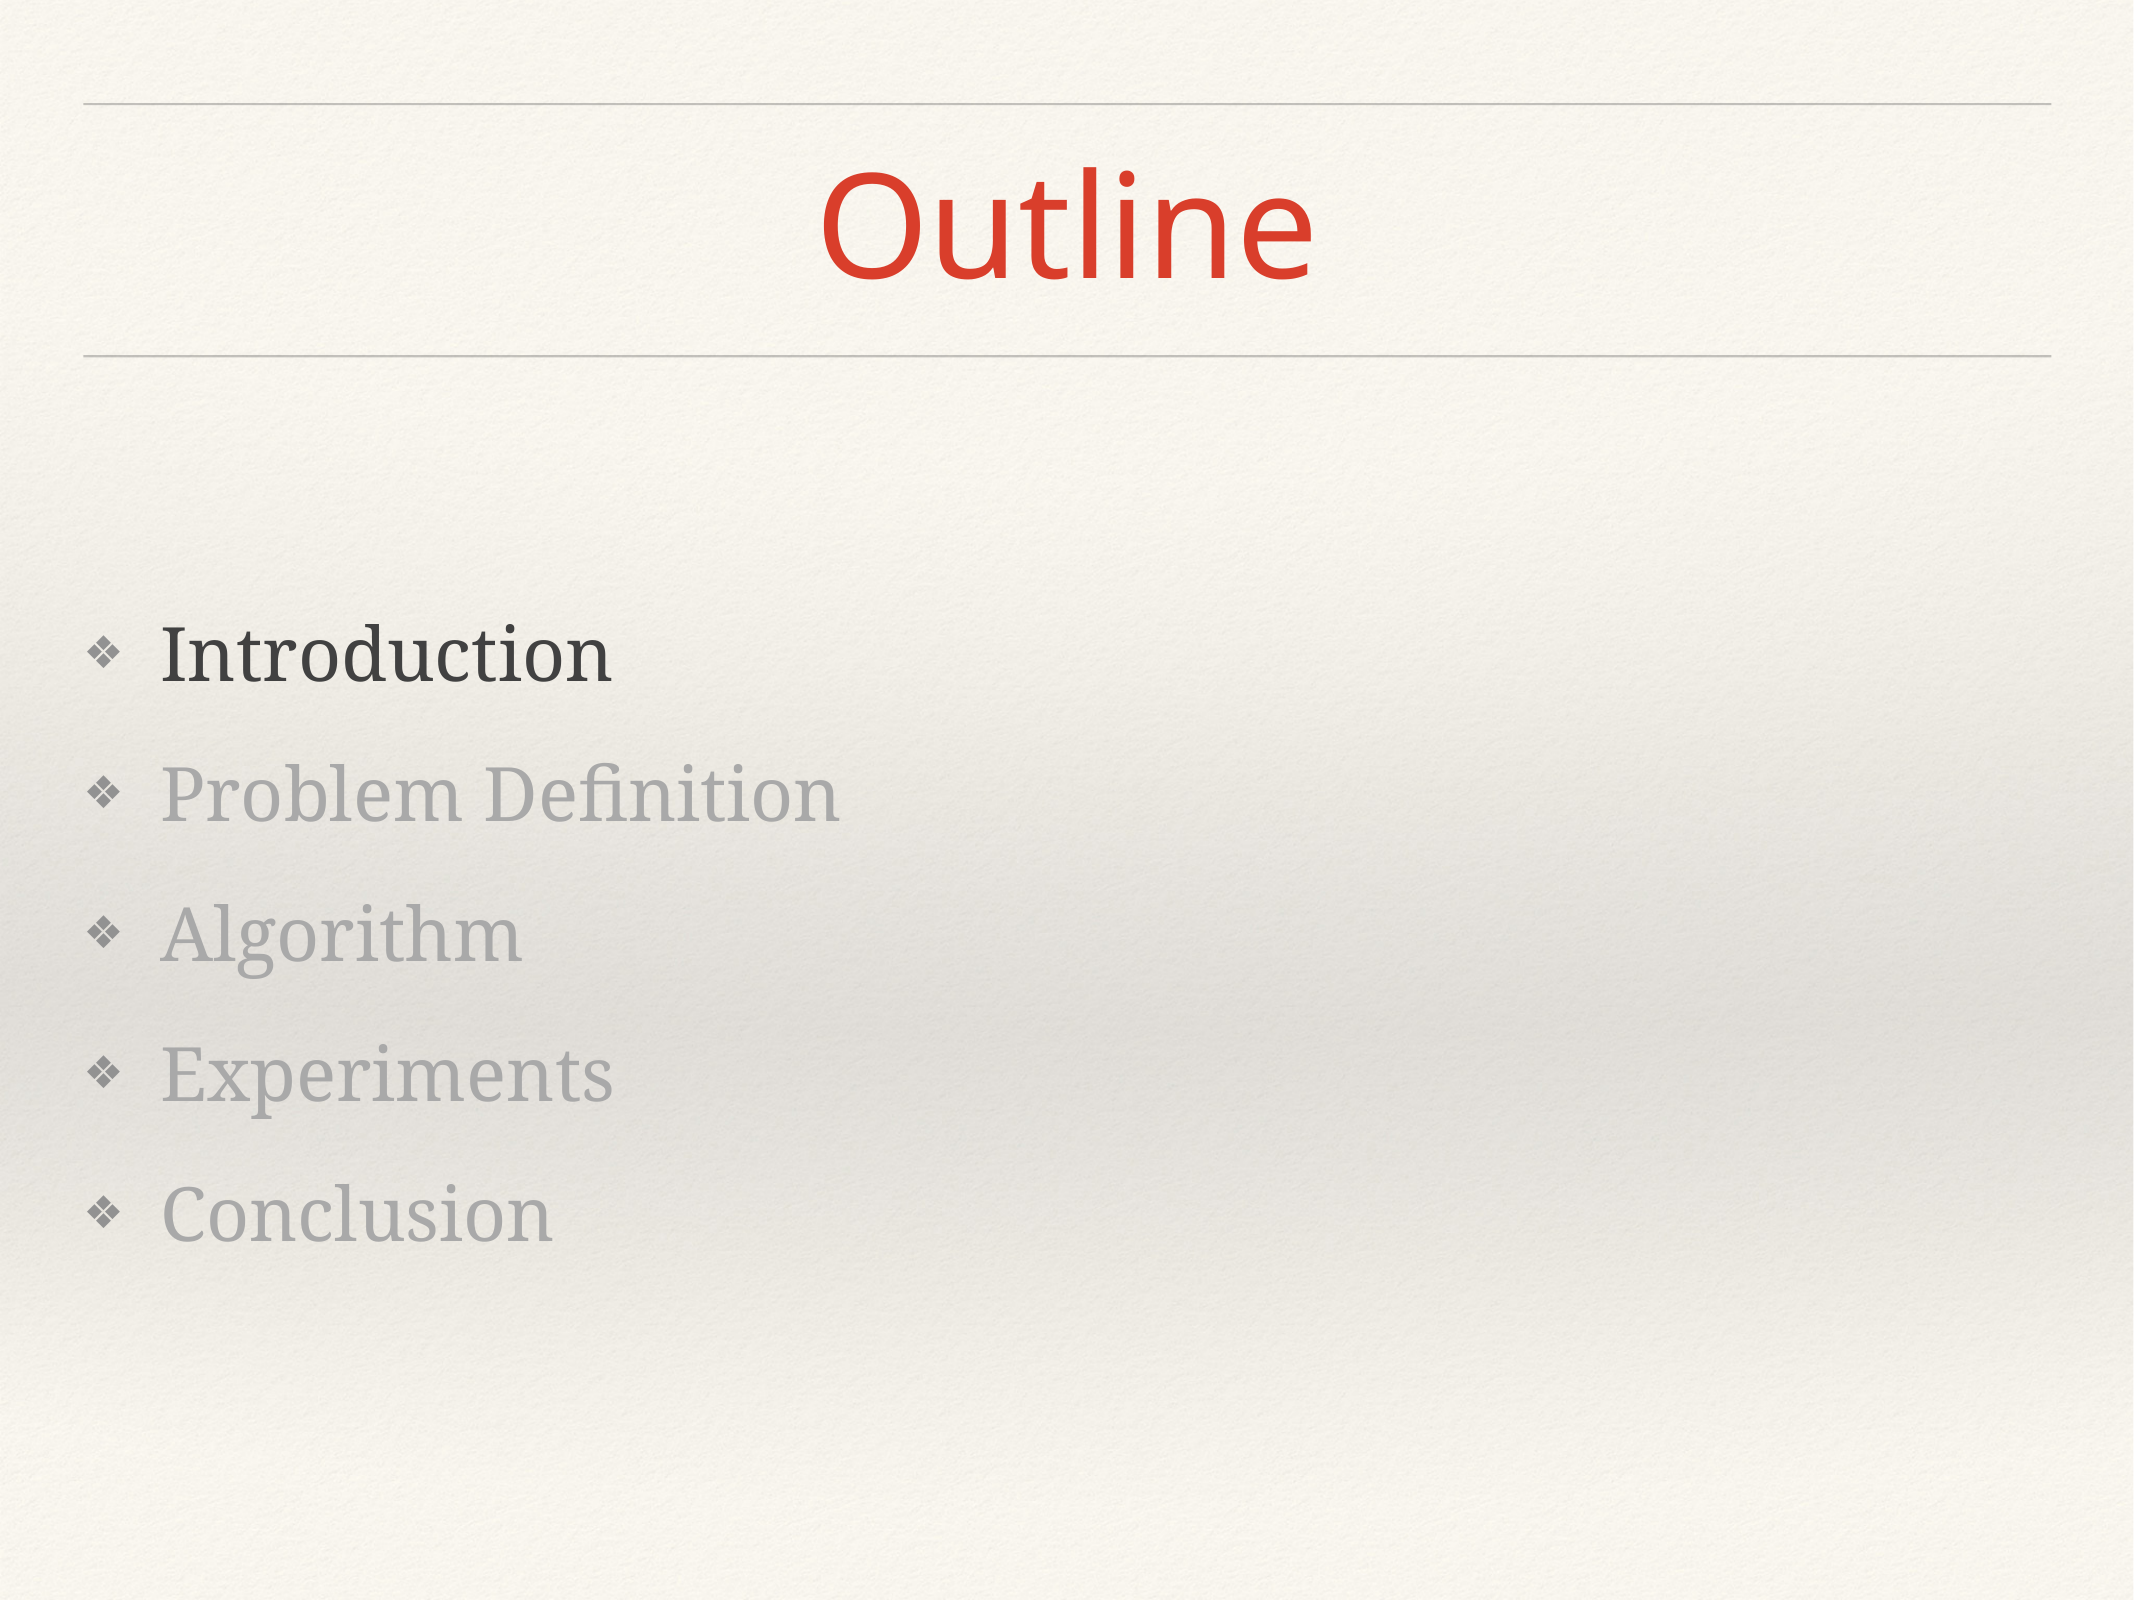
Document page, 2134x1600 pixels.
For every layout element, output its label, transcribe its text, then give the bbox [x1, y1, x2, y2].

title Outline [82, 130, 2051, 332]
list Introduction Problem Definition Algorithm Experiments Conclusion [82, 430, 2051, 1432]
picture [0, 0, 2134, 1600]
